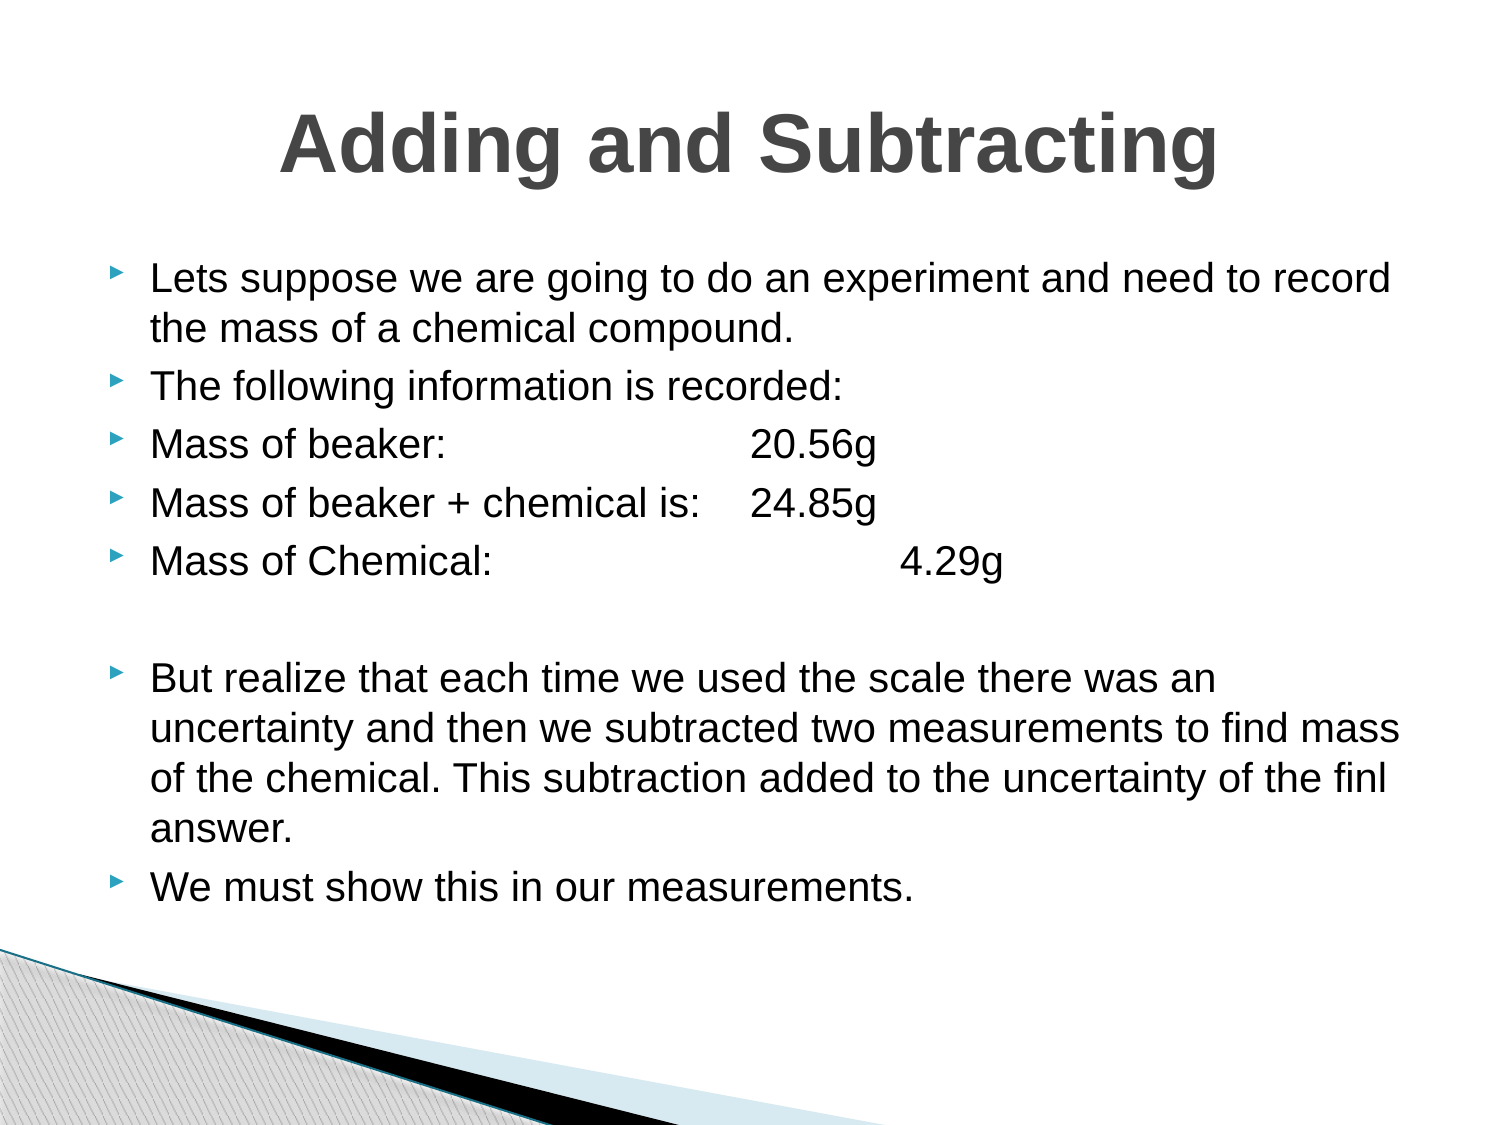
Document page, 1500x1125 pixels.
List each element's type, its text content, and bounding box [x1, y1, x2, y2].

list Lets suppose we are going to do an experiment and need to record the mass of a chemical compound. The following information is recorded: Mass of beaker: 20.56g Mass of beaker + chemical is: 24.85g Mass of Chemical: 4.29g But realize that each time we used the scale there was an uncertainty and then we subtracted two measurements to find mass of the chemical. This subtraction added to the uncertainty of the finl answer. We must show this in our measurements. [75, 243, 1425, 986]
title Adding and Subtracting [75, 45, 1425, 233]
